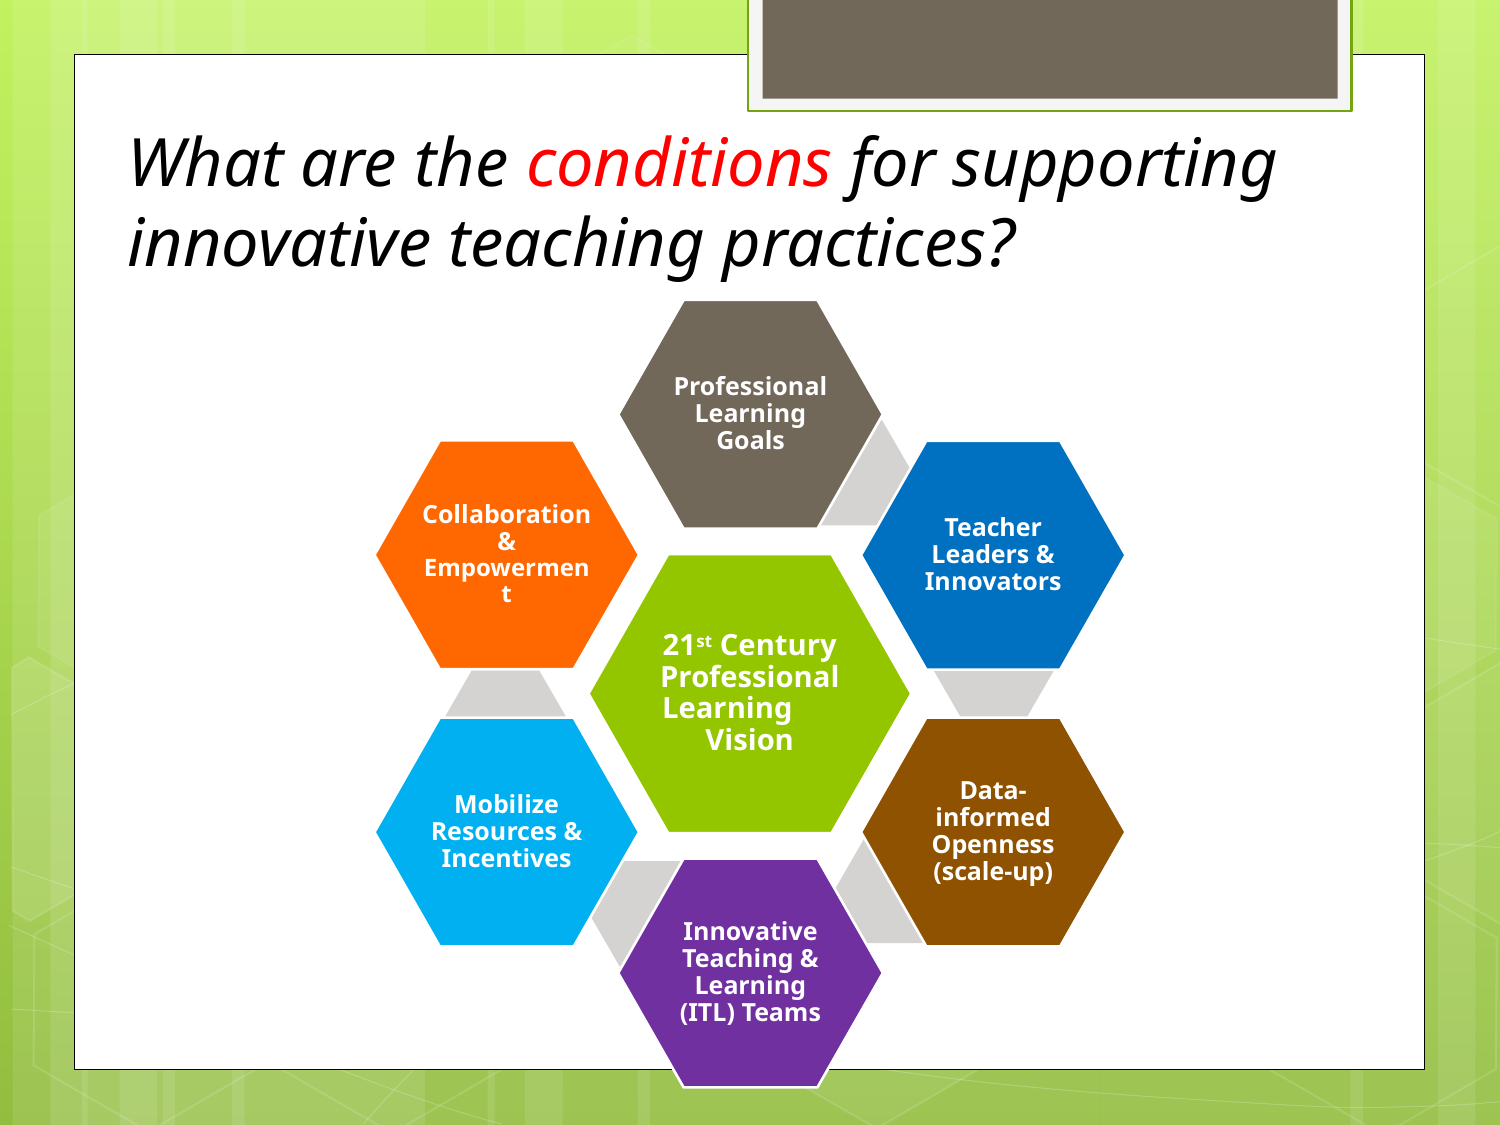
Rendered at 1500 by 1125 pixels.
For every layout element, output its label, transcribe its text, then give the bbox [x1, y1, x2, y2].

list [37, 299, 1463, 1088]
title What are the conditions for supporting innovative teaching practices? [112, 112, 1400, 288]
